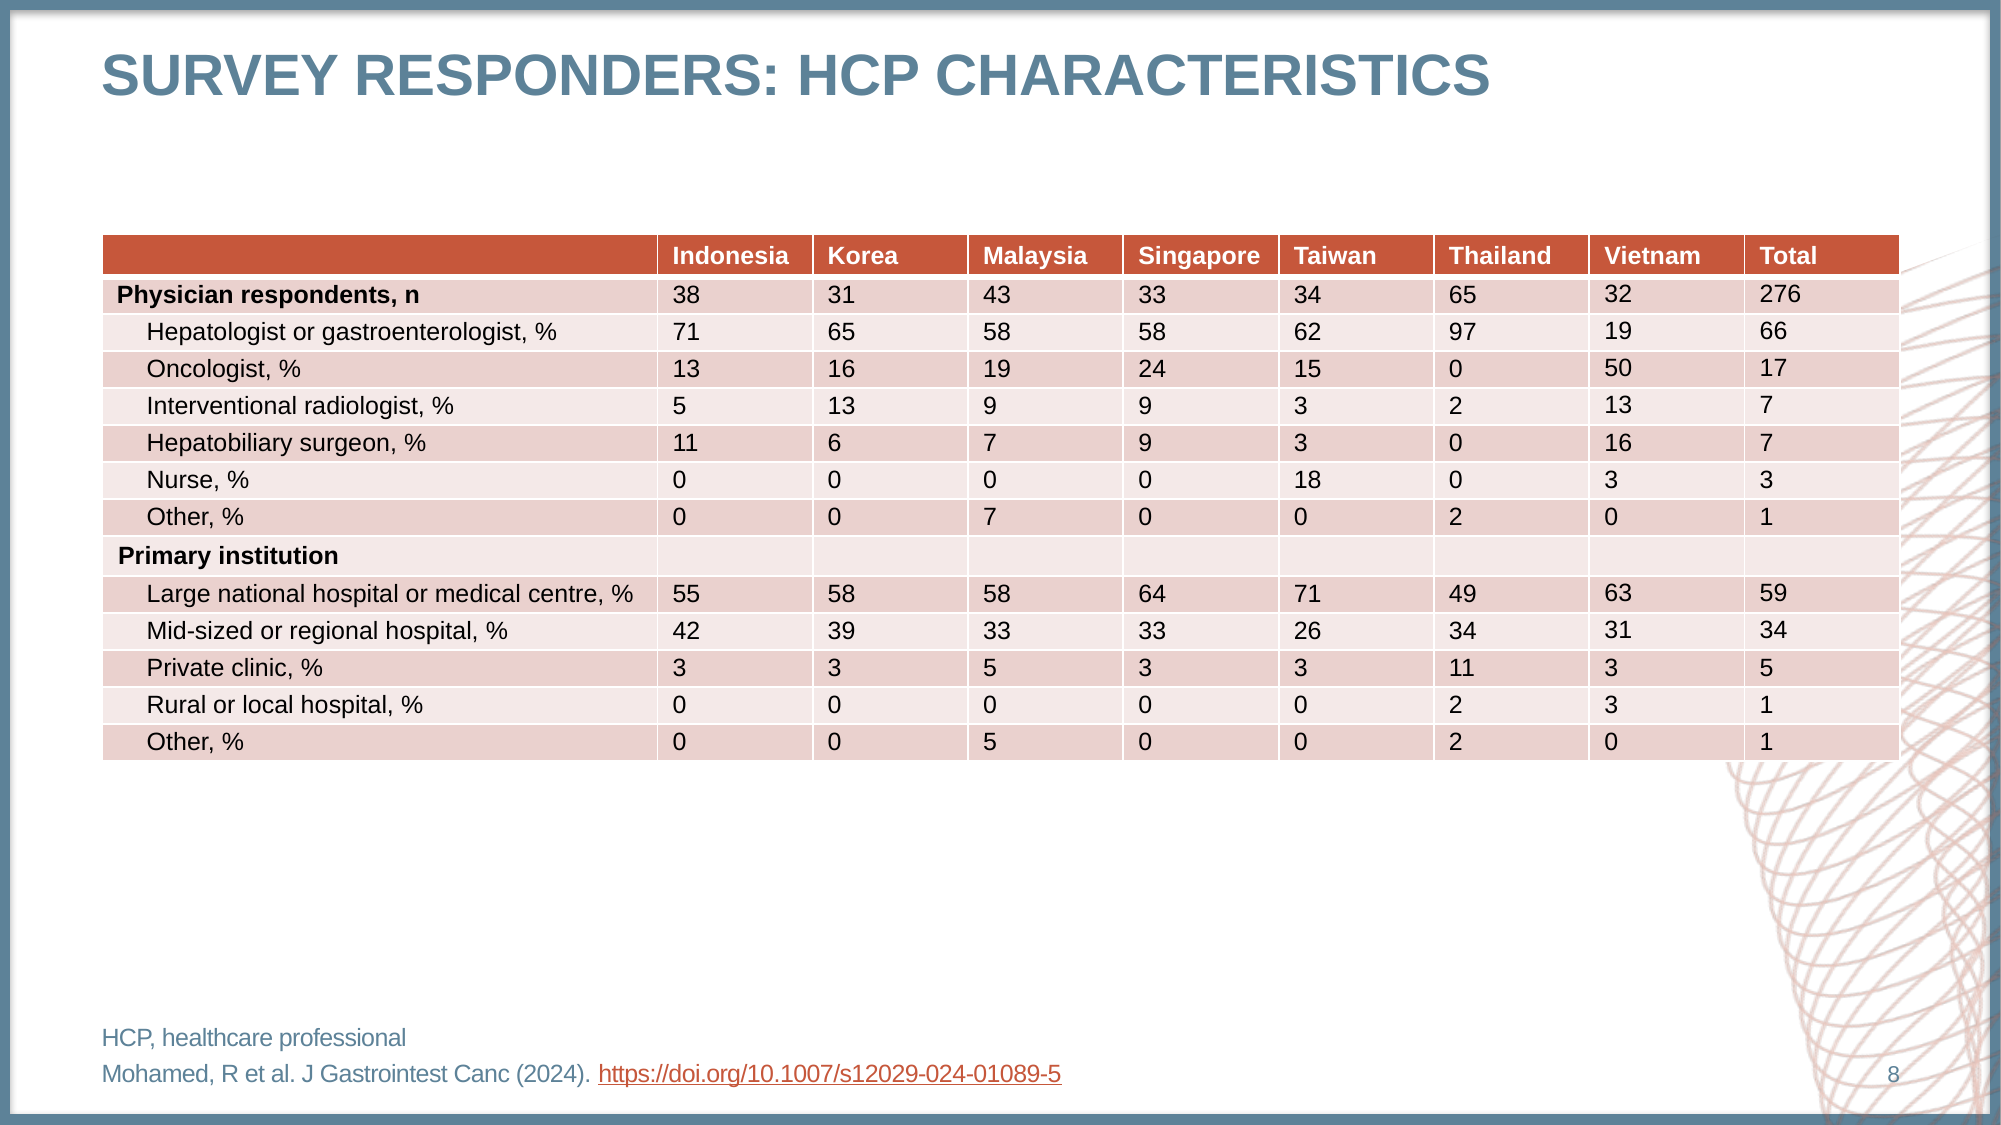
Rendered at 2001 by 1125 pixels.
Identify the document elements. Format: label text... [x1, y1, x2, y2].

table_cell 17 [1745, 352, 1899, 387]
table_cell 42 [658, 614, 812, 649]
table_cell 39 [814, 614, 967, 649]
table_header Malaysia [969, 235, 1122, 274]
table_cell 5 [969, 651, 1122, 686]
table_header [103, 235, 657, 274]
table_cell 1 [1745, 500, 1899, 535]
table_cell 0 [1124, 688, 1278, 723]
table_header Singapore [1124, 235, 1278, 274]
table_header Thailand [1435, 235, 1588, 274]
table_cell 3 [1590, 463, 1744, 498]
table_cell 0 [1435, 352, 1588, 387]
table_cell 19 [969, 352, 1122, 387]
table_cell 58 [969, 577, 1122, 612]
table_cell 11 [658, 426, 812, 461]
table_header Total [1745, 235, 1899, 274]
table_cell 0 [658, 688, 812, 723]
table_cell 3 [1590, 688, 1744, 723]
table_cell 3 [658, 651, 812, 686]
table_cell 0 [658, 500, 812, 535]
table_cell 0 [1590, 725, 1744, 760]
table_cell 2 [1435, 389, 1588, 424]
table_cell 13 [658, 352, 812, 387]
table_cell 97 [1435, 315, 1588, 350]
table_cell 33 [969, 614, 1122, 649]
table_cell 71 [658, 315, 812, 350]
table_cell 3 [1124, 651, 1278, 686]
table_cell 32 [1590, 280, 1744, 313]
table_cell Other, % [103, 725, 657, 760]
table_cell 7 [1745, 389, 1899, 424]
table_cell 34 [1280, 280, 1433, 313]
table_cell Hepatobiliary surgeon, % [103, 426, 657, 461]
table_cell Oncologist, % [103, 352, 657, 387]
table_cell [658, 537, 812, 575]
table_cell 34 [1435, 614, 1588, 649]
table_cell 5 [1745, 651, 1899, 686]
table_cell 3 [1745, 463, 1899, 498]
table_cell Private clinic, % [103, 651, 657, 686]
table_cell 15 [1280, 352, 1433, 387]
table_cell 33 [1124, 614, 1278, 649]
table_cell [1590, 537, 1744, 575]
table_cell [1124, 537, 1278, 575]
table_cell 0 [814, 688, 967, 723]
table_cell 0 [814, 500, 967, 535]
table_cell 3 [1590, 651, 1744, 686]
table_cell 2 [1435, 688, 1588, 723]
table_cell 66 [1745, 315, 1899, 350]
table_cell Physician respondents, n [103, 280, 657, 313]
table_cell 7 [969, 500, 1122, 535]
table_cell 3 [1280, 426, 1433, 461]
table_cell 38 [658, 280, 812, 313]
table_cell 64 [1124, 577, 1278, 612]
table_cell 62 [1280, 315, 1433, 350]
table_cell 0 [1124, 725, 1278, 760]
table_cell 13 [1590, 389, 1744, 424]
table_cell 3 [1280, 389, 1433, 424]
table_cell 65 [1435, 280, 1588, 313]
table_cell 5 [969, 725, 1122, 760]
table_cell 55 [658, 577, 812, 612]
table_header Vietnam [1590, 235, 1744, 274]
table_cell 13 [814, 389, 967, 424]
table_cell 0 [814, 463, 967, 498]
table_cell 26 [1280, 614, 1433, 649]
table_cell 49 [1435, 577, 1588, 612]
table_cell Hepatologist or gastroenterologist, % [103, 315, 657, 350]
table_cell 0 [1280, 500, 1433, 535]
table_cell 3 [814, 651, 967, 686]
table_cell 33 [1124, 280, 1278, 313]
table_cell 9 [969, 389, 1122, 424]
slide_number 8 [1772, 1042, 1900, 1103]
table_cell [814, 537, 967, 575]
table_header Taiwan [1280, 235, 1433, 274]
table_cell 16 [1590, 426, 1744, 461]
table_header Indonesia [658, 235, 812, 274]
table_cell 0 [1124, 500, 1278, 535]
table_cell 58 [969, 315, 1122, 350]
table_cell 0 [1280, 725, 1433, 760]
table_cell 63 [1590, 577, 1744, 612]
table_cell 0 [1280, 688, 1433, 723]
table_cell Rural or local hospital, % [103, 688, 657, 723]
table_cell 16 [814, 352, 967, 387]
table_cell 24 [1124, 352, 1278, 387]
table_cell 0 [814, 725, 967, 760]
table_cell 0 [969, 688, 1122, 723]
table_cell [969, 537, 1122, 575]
table_cell 0 [1435, 426, 1588, 461]
table_cell 0 [1124, 463, 1278, 498]
table_cell 3 [1280, 651, 1433, 686]
table_cell 59 [1745, 577, 1899, 612]
table_cell [1280, 537, 1433, 575]
table_cell 9 [1124, 389, 1278, 424]
table_cell 2 [1435, 725, 1588, 760]
table_cell 5 [658, 389, 812, 424]
table_cell 71 [1280, 577, 1433, 612]
table_cell 58 [814, 577, 967, 612]
table_cell 0 [658, 463, 812, 498]
table_cell 276 [1745, 280, 1899, 313]
table_cell 7 [969, 426, 1122, 461]
table_cell Large national hospital or medical centre, % [103, 577, 657, 612]
table_cell 0 [1435, 463, 1588, 498]
title Survey responders: HCP characteristics [101, 42, 1900, 185]
table_cell 31 [1590, 614, 1744, 649]
list HCP, healthcare professional Mohamed, R et al. J Gastrointest Canc (2024). https://doi.org/10.1007/s12029-024-01089-5 [101, 1042, 1772, 1103]
table_cell 2 [1435, 500, 1588, 535]
table_cell Mid-sized or regional hospital, % [103, 614, 657, 649]
table_cell Primary institution [103, 537, 657, 575]
table_cell 11 [1435, 651, 1588, 686]
table_cell 18 [1280, 463, 1433, 498]
table_cell 34 [1745, 614, 1899, 649]
table_cell Nurse, % [103, 463, 657, 498]
table_cell 0 [658, 725, 812, 760]
table_cell 50 [1590, 352, 1744, 387]
table_cell 1 [1745, 688, 1899, 723]
table_cell 6 [814, 426, 967, 461]
table_cell 58 [1124, 315, 1278, 350]
table_cell 65 [814, 315, 967, 350]
table_cell Other, % [103, 500, 657, 535]
table_cell 1 [1745, 725, 1899, 760]
table_cell 7 [1745, 426, 1899, 461]
table_cell [1435, 537, 1588, 575]
table_cell Interventional radiologist, % [103, 389, 657, 424]
table_cell 9 [1124, 426, 1278, 461]
table_cell 0 [1590, 500, 1744, 535]
table_cell 43 [969, 280, 1122, 313]
table_cell 19 [1590, 315, 1744, 350]
table_cell [1745, 537, 1899, 575]
table_header Korea [814, 235, 967, 274]
table_cell 31 [814, 280, 967, 313]
table_cell 0 [969, 463, 1122, 498]
